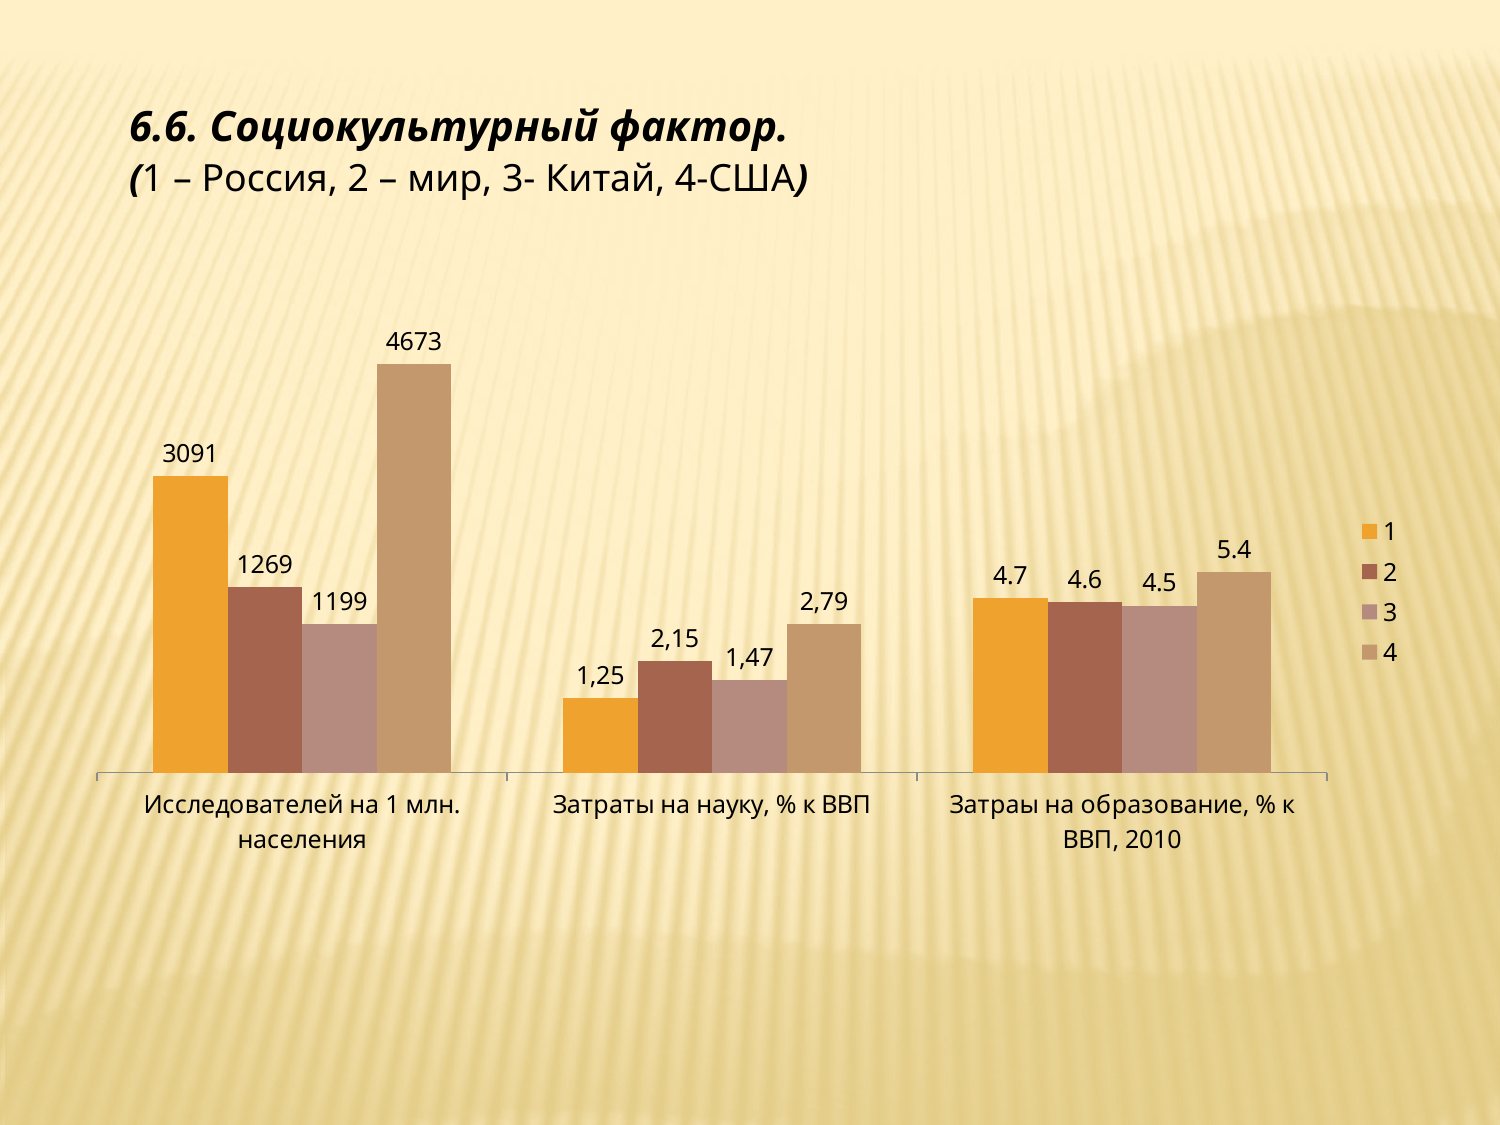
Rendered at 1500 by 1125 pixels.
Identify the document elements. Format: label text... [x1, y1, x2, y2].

text_box 6.6. Социокультурный фактор. (1 – Россия, 2 – мир, 3- Китай, 4-США) [81, 91, 1149, 257]
chart [69, 316, 1419, 868]
